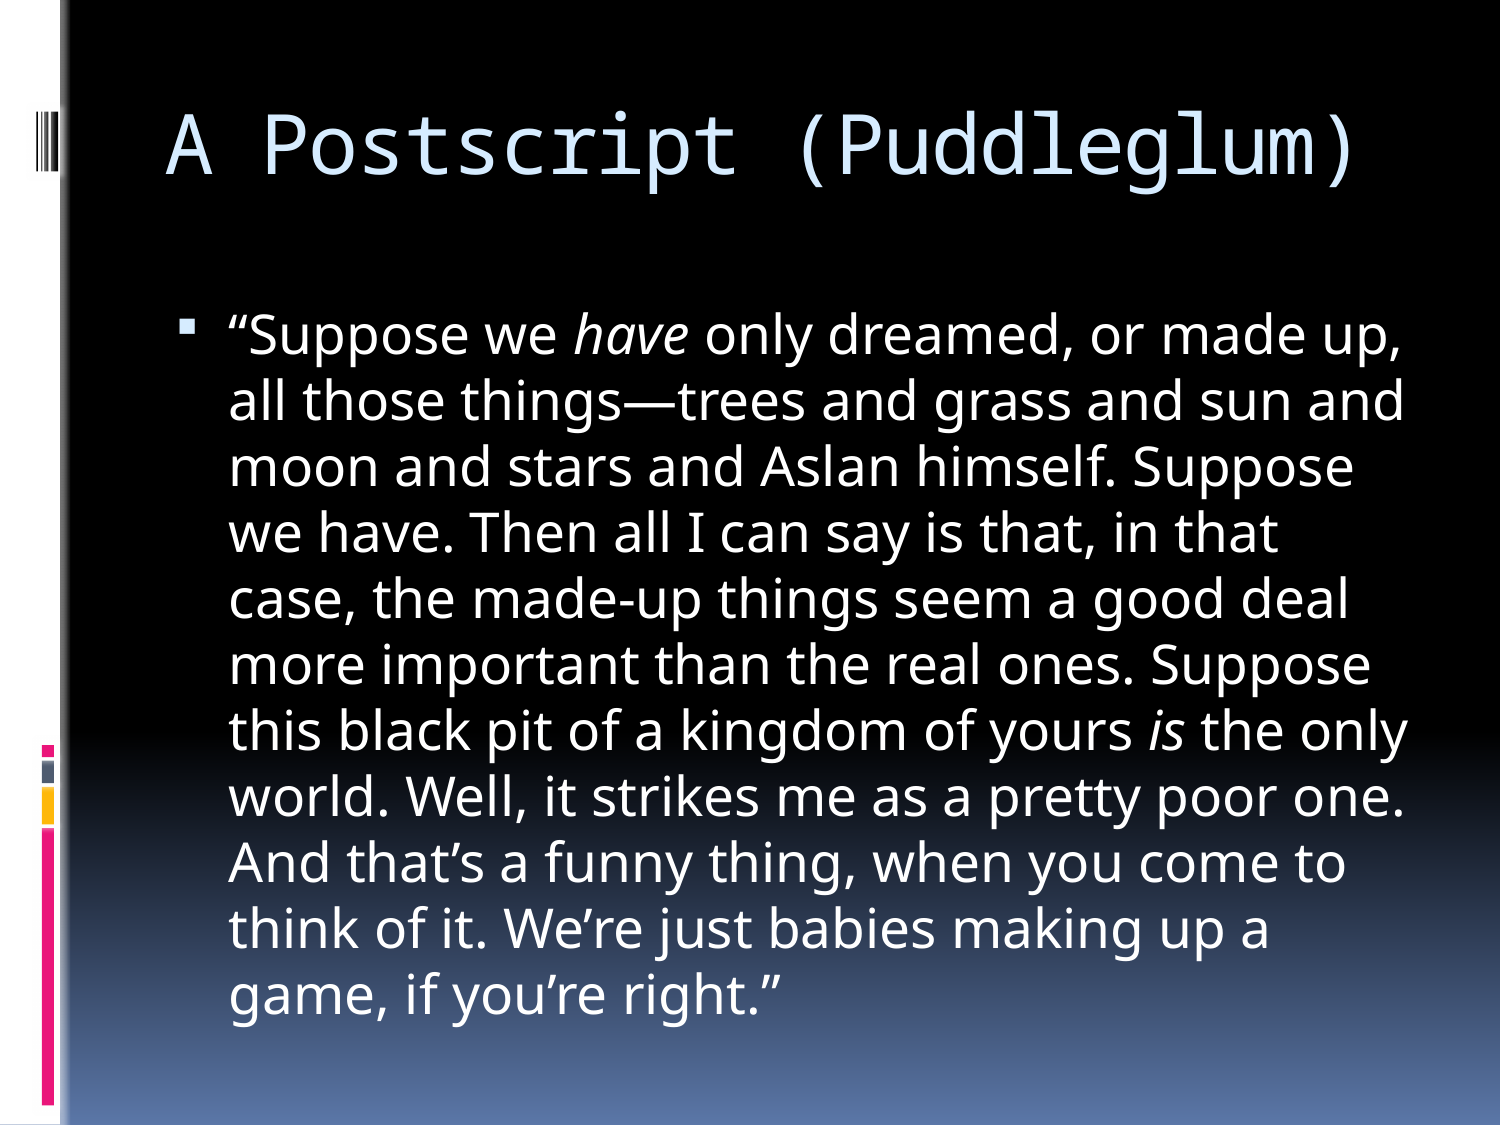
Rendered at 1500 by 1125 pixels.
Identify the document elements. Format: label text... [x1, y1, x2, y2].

list “Suppose we have only dreamed, or made up, all those things—trees and grass and sun and moon and stars and Aslan himself. Suppose we have. Then all I can say is that, in that case, the made-up things seem a good deal more important than the real ones. Suppose this black pit of a kingdom of yours is the only world. Well, it strikes me as a pretty poor one. And that’s a funny thing, when you come to think of it. We’re just babies making up a game, if you’re right.” [150, 292, 1425, 1043]
title A Postscript (Puddleglum) [150, 83, 1425, 234]
